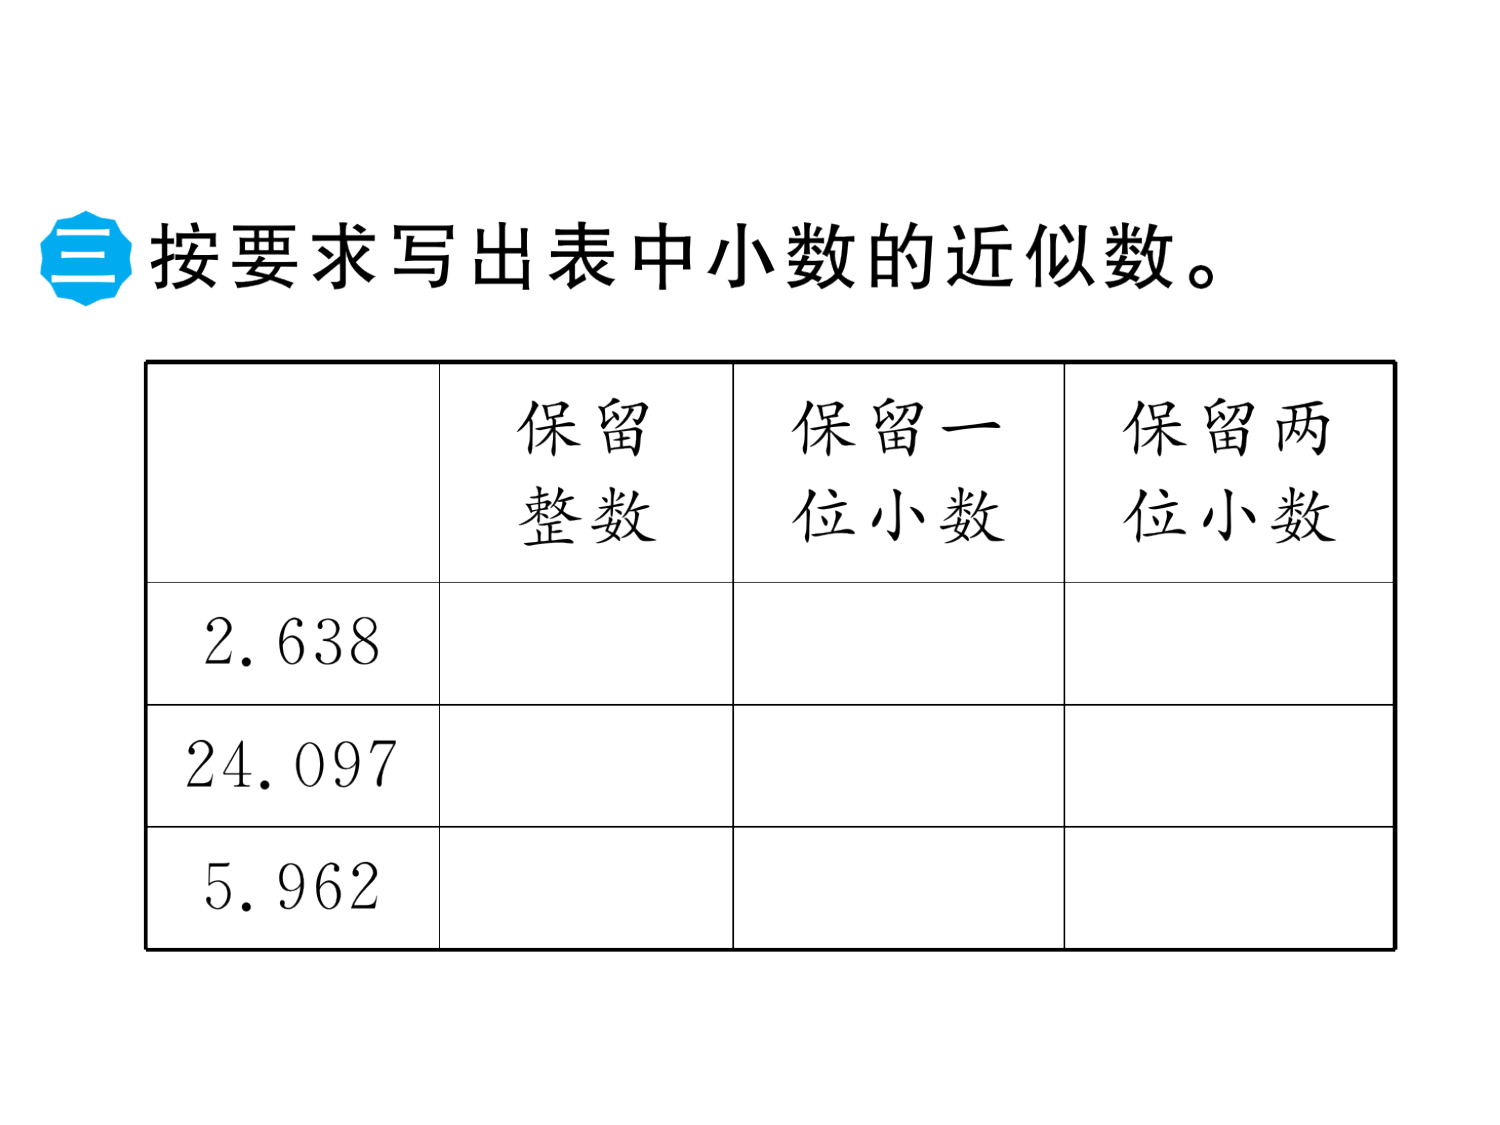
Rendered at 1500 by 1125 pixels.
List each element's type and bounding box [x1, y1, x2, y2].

picture [35, 177, 1453, 960]
